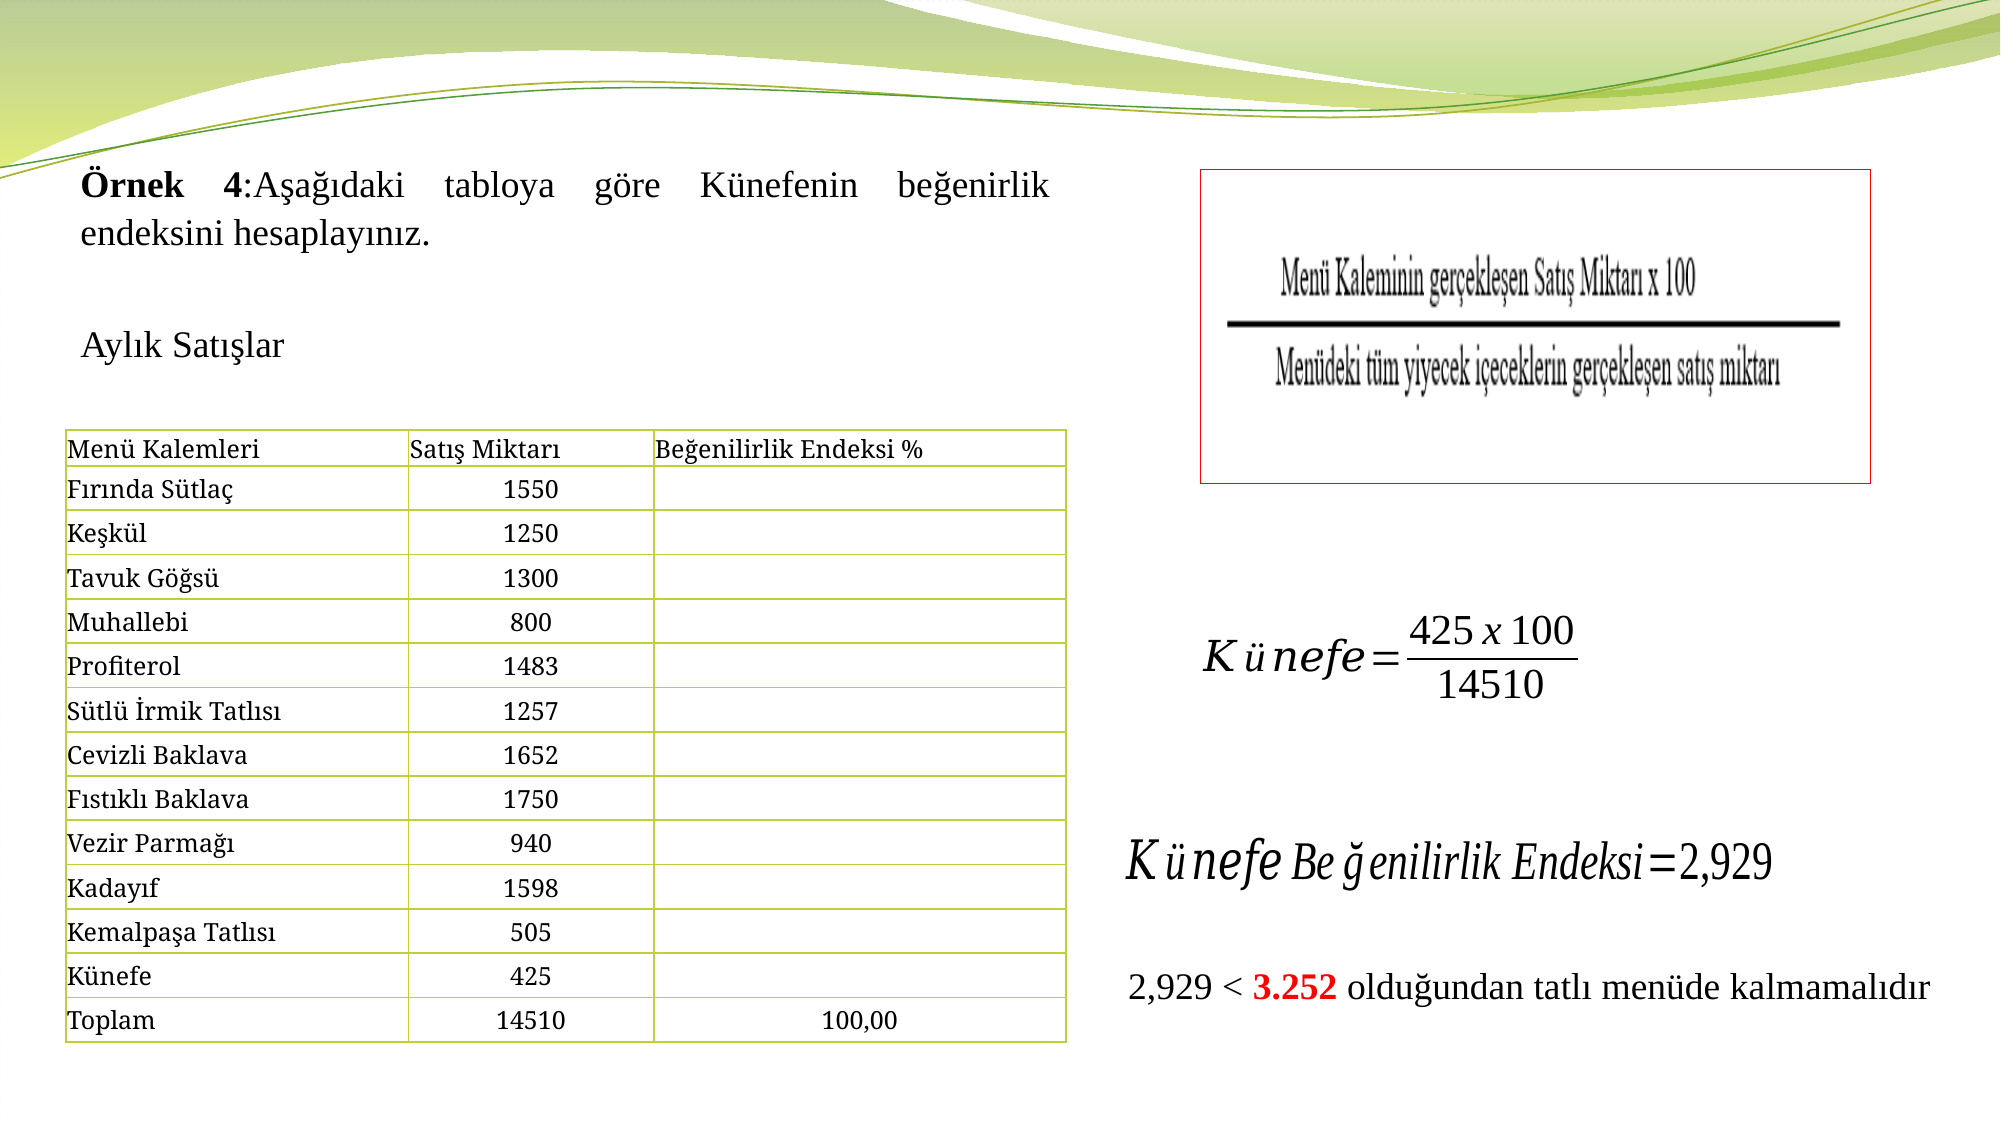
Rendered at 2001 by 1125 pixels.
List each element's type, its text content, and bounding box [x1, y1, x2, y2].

table_cell 505 [409, 910, 653, 952]
table_cell 1250 [409, 511, 653, 554]
table_cell Fıstıklı Baklava [67, 777, 408, 819]
table_cell [655, 954, 1065, 997]
table_cell 1652 [409, 733, 653, 775]
picture [1200, 169, 1871, 484]
table_cell Profiterol [67, 644, 408, 687]
table_cell 940 [409, 821, 653, 864]
table_cell [655, 821, 1065, 864]
table_header Satış Miktarı [409, 431, 653, 465]
text_box Örnek 4:Aşağıdaki tabloya göre Künefenin beğenirlik endeksini hesaplayınız. Aylık Satışlar [65, 150, 1066, 373]
table_cell Kemalpaşa Tatlısı [67, 910, 408, 952]
table_cell [655, 644, 1065, 687]
table_cell Künefe [67, 954, 408, 997]
table_cell Tavuk Göğsü [67, 555, 408, 598]
table_cell 14510 [409, 998, 653, 1041]
table_cell 1550 [409, 467, 653, 509]
text_box 2,929 < 3.252 olduğundan tatlı menüde kalmamalıdır [1113, 954, 1947, 1015]
table_cell Fırında Sütlaç [67, 467, 408, 509]
table_cell Cevizli Baklava [67, 733, 408, 775]
table_cell 1750 [409, 777, 653, 819]
table_cell 1483 [409, 644, 653, 687]
table_cell 100,00 [655, 998, 1065, 1041]
table_cell [655, 688, 1065, 731]
table_cell Kadayıf [67, 865, 408, 908]
table_header Menü Kalemleri [67, 431, 408, 465]
table_cell Toplam [67, 998, 408, 1041]
table_cell [655, 555, 1065, 598]
table_cell Sütlü İrmik Tatlısı [67, 688, 408, 731]
table_cell 1300 [409, 555, 653, 598]
table_cell [655, 467, 1065, 509]
table_cell [655, 511, 1065, 554]
table_cell 425 [409, 954, 653, 997]
table_header Beğenilirlik Endeksi % [655, 431, 1065, 465]
table_cell [655, 600, 1065, 642]
table_cell 1257 [409, 688, 653, 731]
table_cell [655, 733, 1065, 775]
table_cell Vezir Parmağı [67, 821, 408, 864]
table_cell [655, 910, 1065, 952]
table_cell 800 [409, 600, 653, 642]
table_cell 1598 [409, 865, 653, 908]
table_cell [655, 865, 1065, 908]
table_cell Keşkül [67, 511, 408, 554]
table_cell Muhallebi [67, 600, 408, 642]
table_cell [655, 777, 1065, 819]
